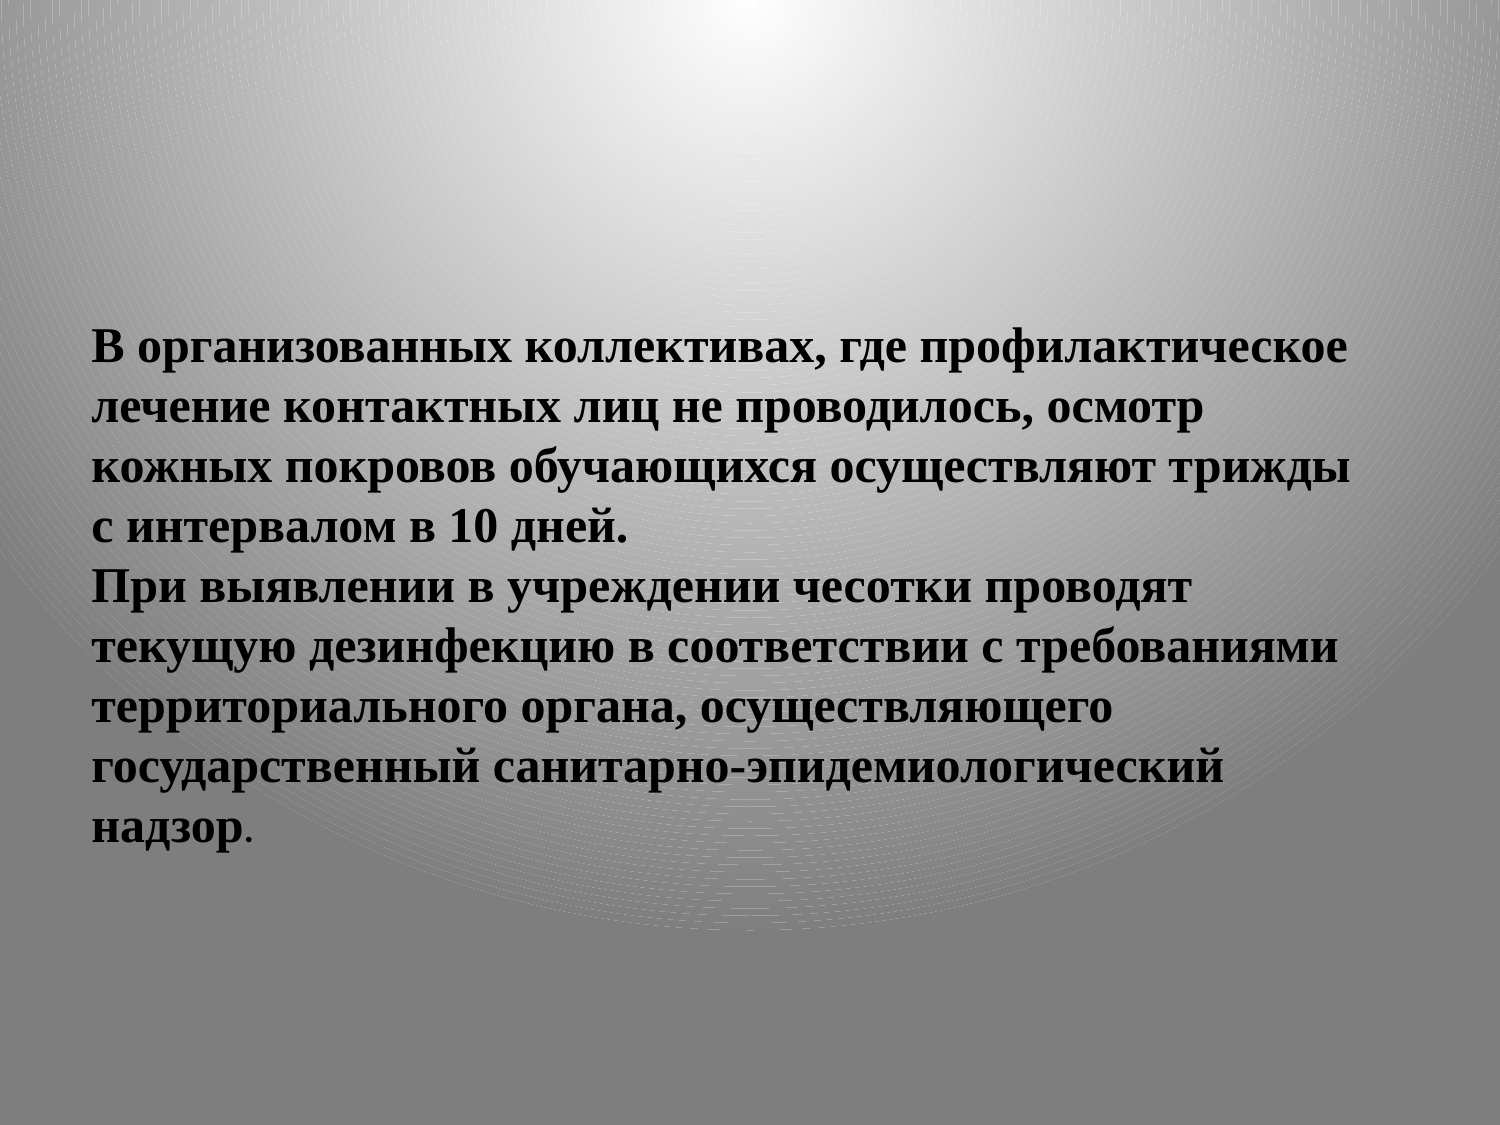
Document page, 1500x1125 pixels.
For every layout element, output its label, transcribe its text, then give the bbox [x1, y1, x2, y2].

text_box В организованных коллективах, где профилактическое лечение контактных лиц не проводилось, осмотр кожных покровов обучающихся осуществляют трижды с интервалом в 10 дней. При выявлении в учреждении чесотки проводят текущую дезинфекцию в соответствии с требованиями территориального органа, осуществляющего государственный санитарно-эпидемиологический надзор. [76, 304, 1400, 860]
